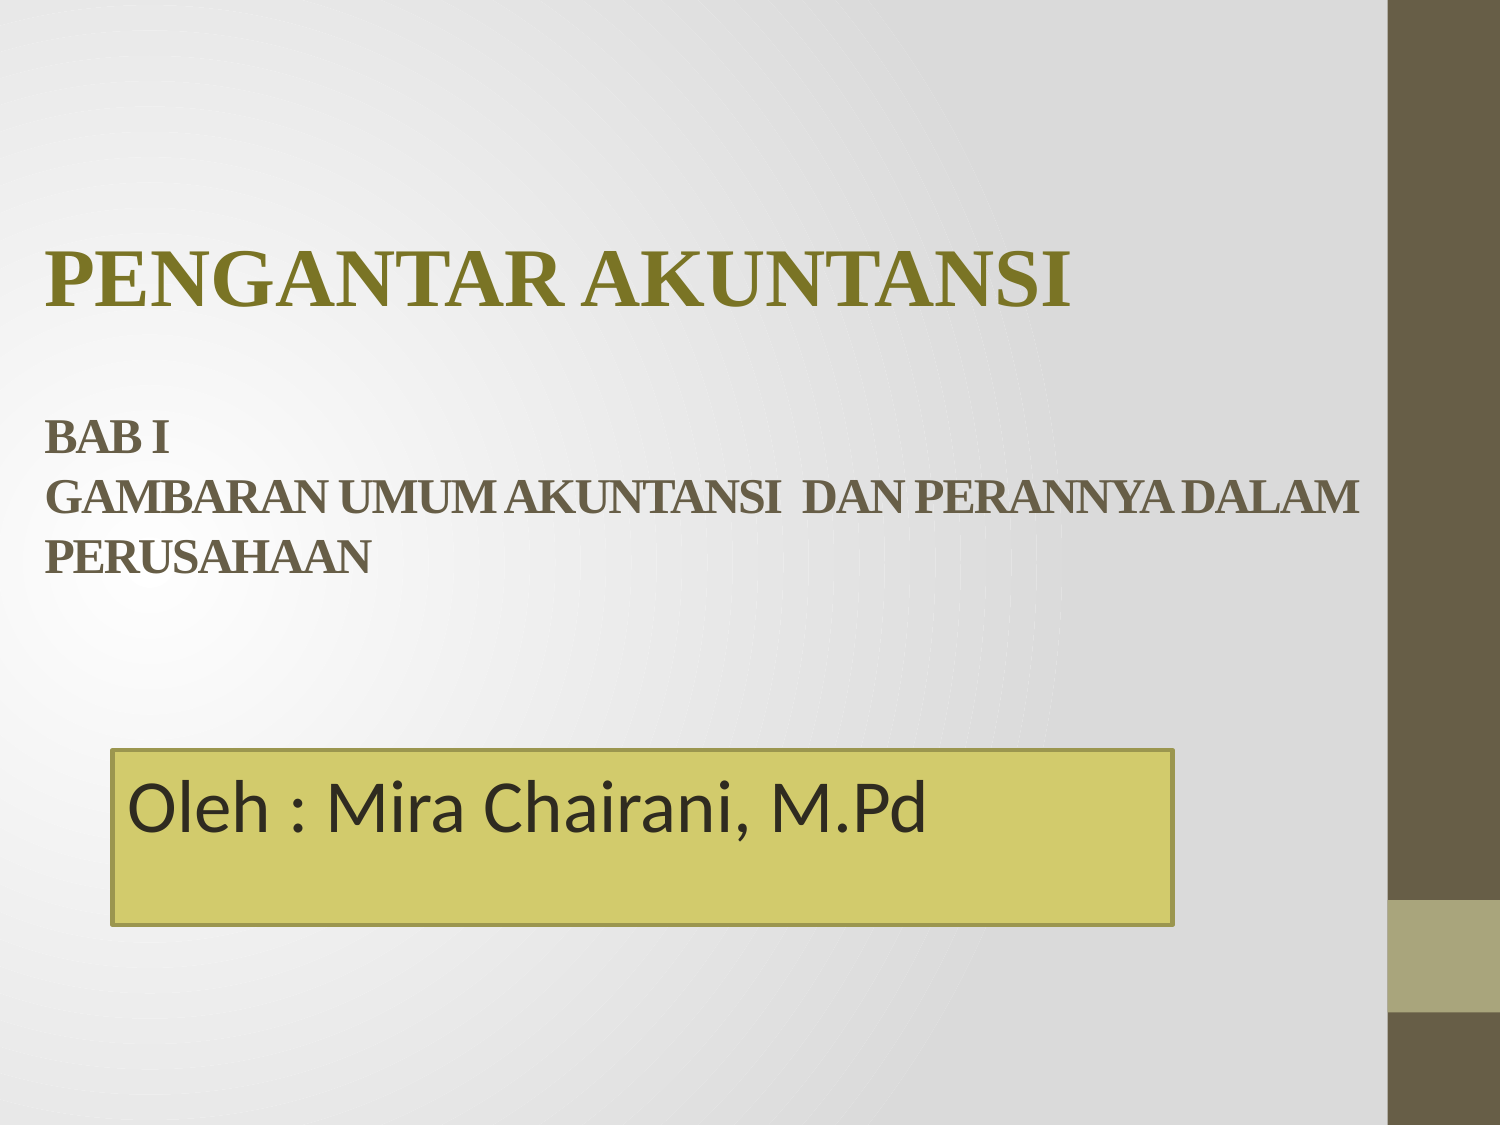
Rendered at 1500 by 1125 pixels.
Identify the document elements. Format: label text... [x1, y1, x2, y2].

title PENGANTAR AKUNTANSI BAB I GAMBARAN UMUM AKUNTANSI DAN PERANNYA DALAM PERUSAHAAN [29, 101, 1436, 591]
subtitle Oleh : Mira Chairani, M.Pd [110, 748, 1175, 927]
